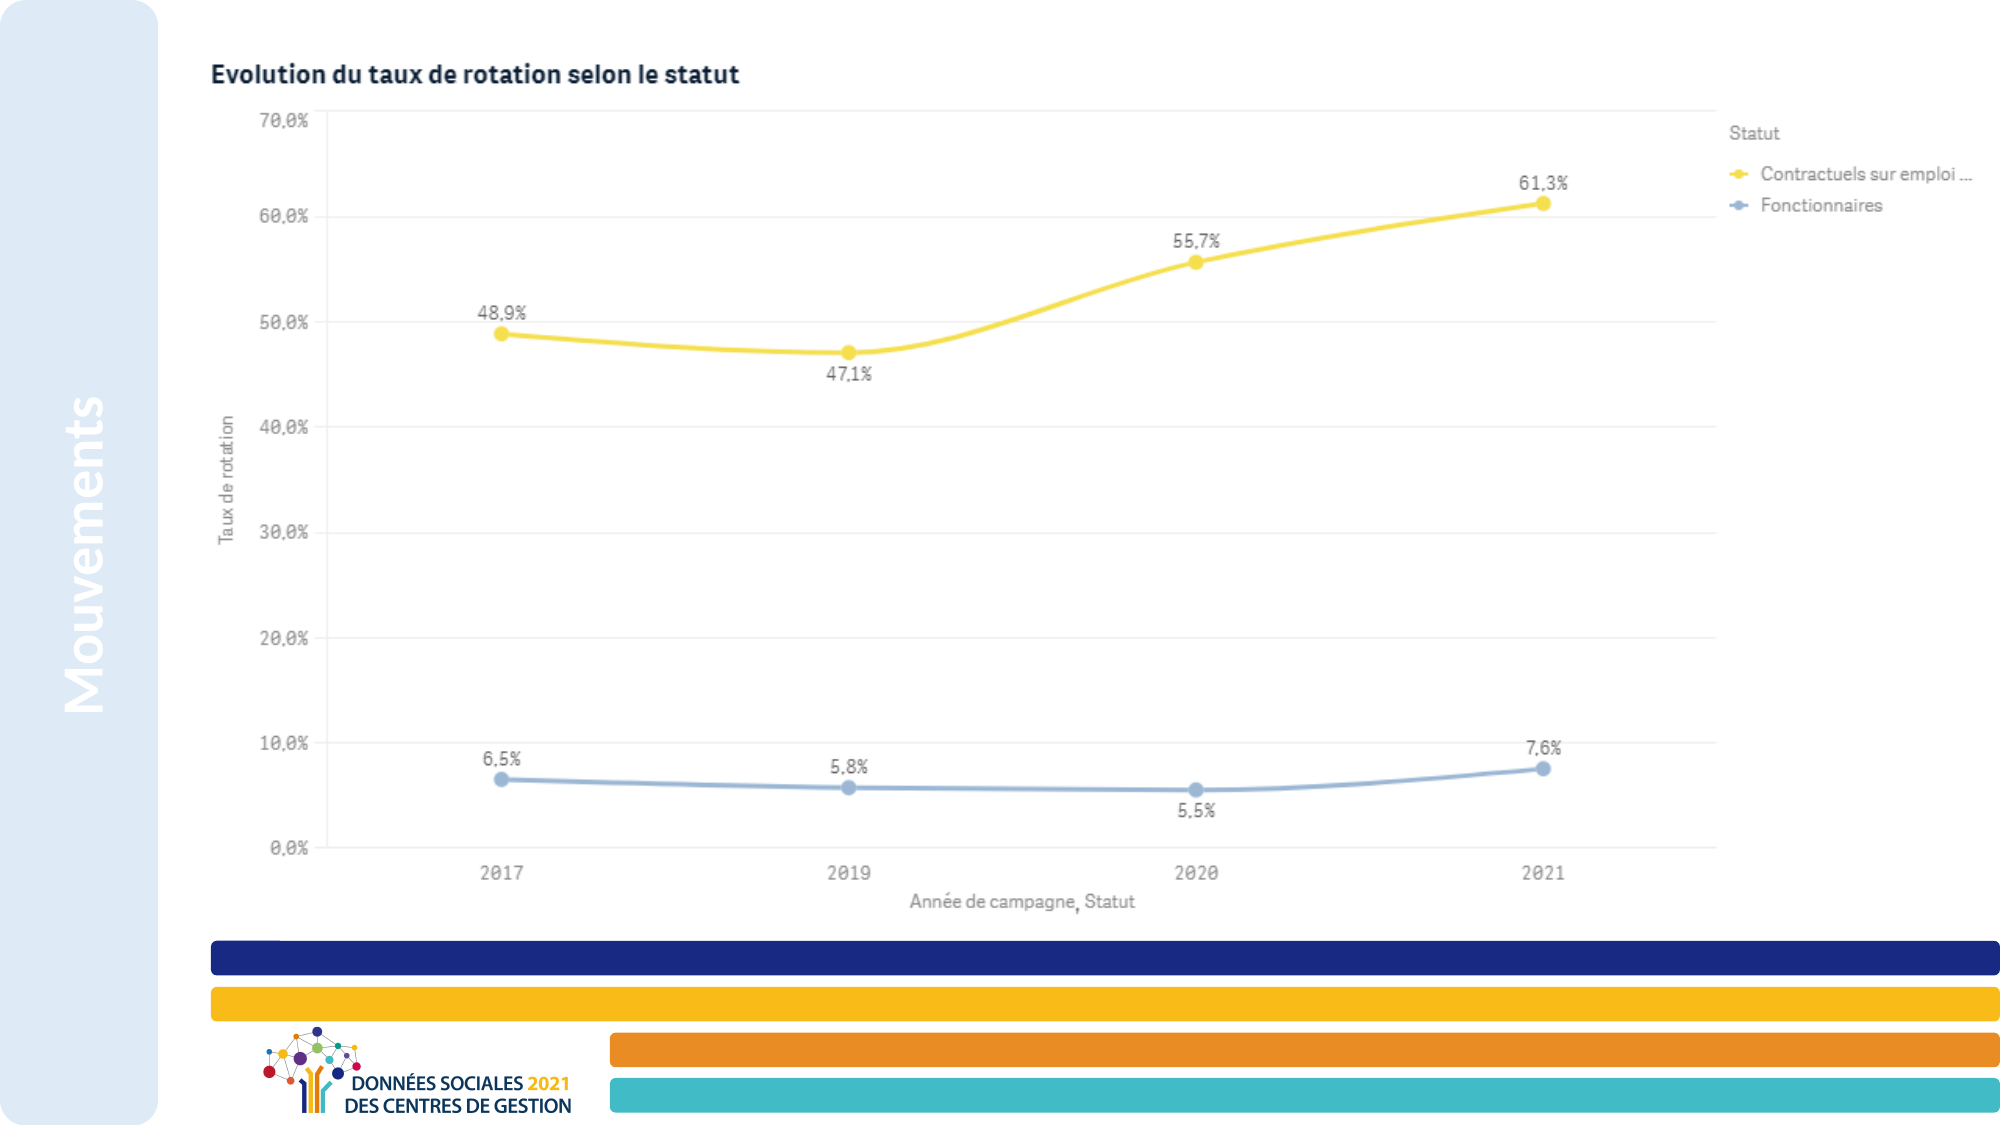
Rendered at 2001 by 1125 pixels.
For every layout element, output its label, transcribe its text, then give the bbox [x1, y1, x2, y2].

text_box [209, 985, 2000, 1023]
text_box Mouvements [0, 0, 160, 1125]
text_box [209, 939, 2000, 977]
text_box [608, 1076, 2000, 1114]
text_box [608, 1031, 2000, 1069]
picture [210, 57, 1986, 930]
picture [255, 1021, 581, 1125]
